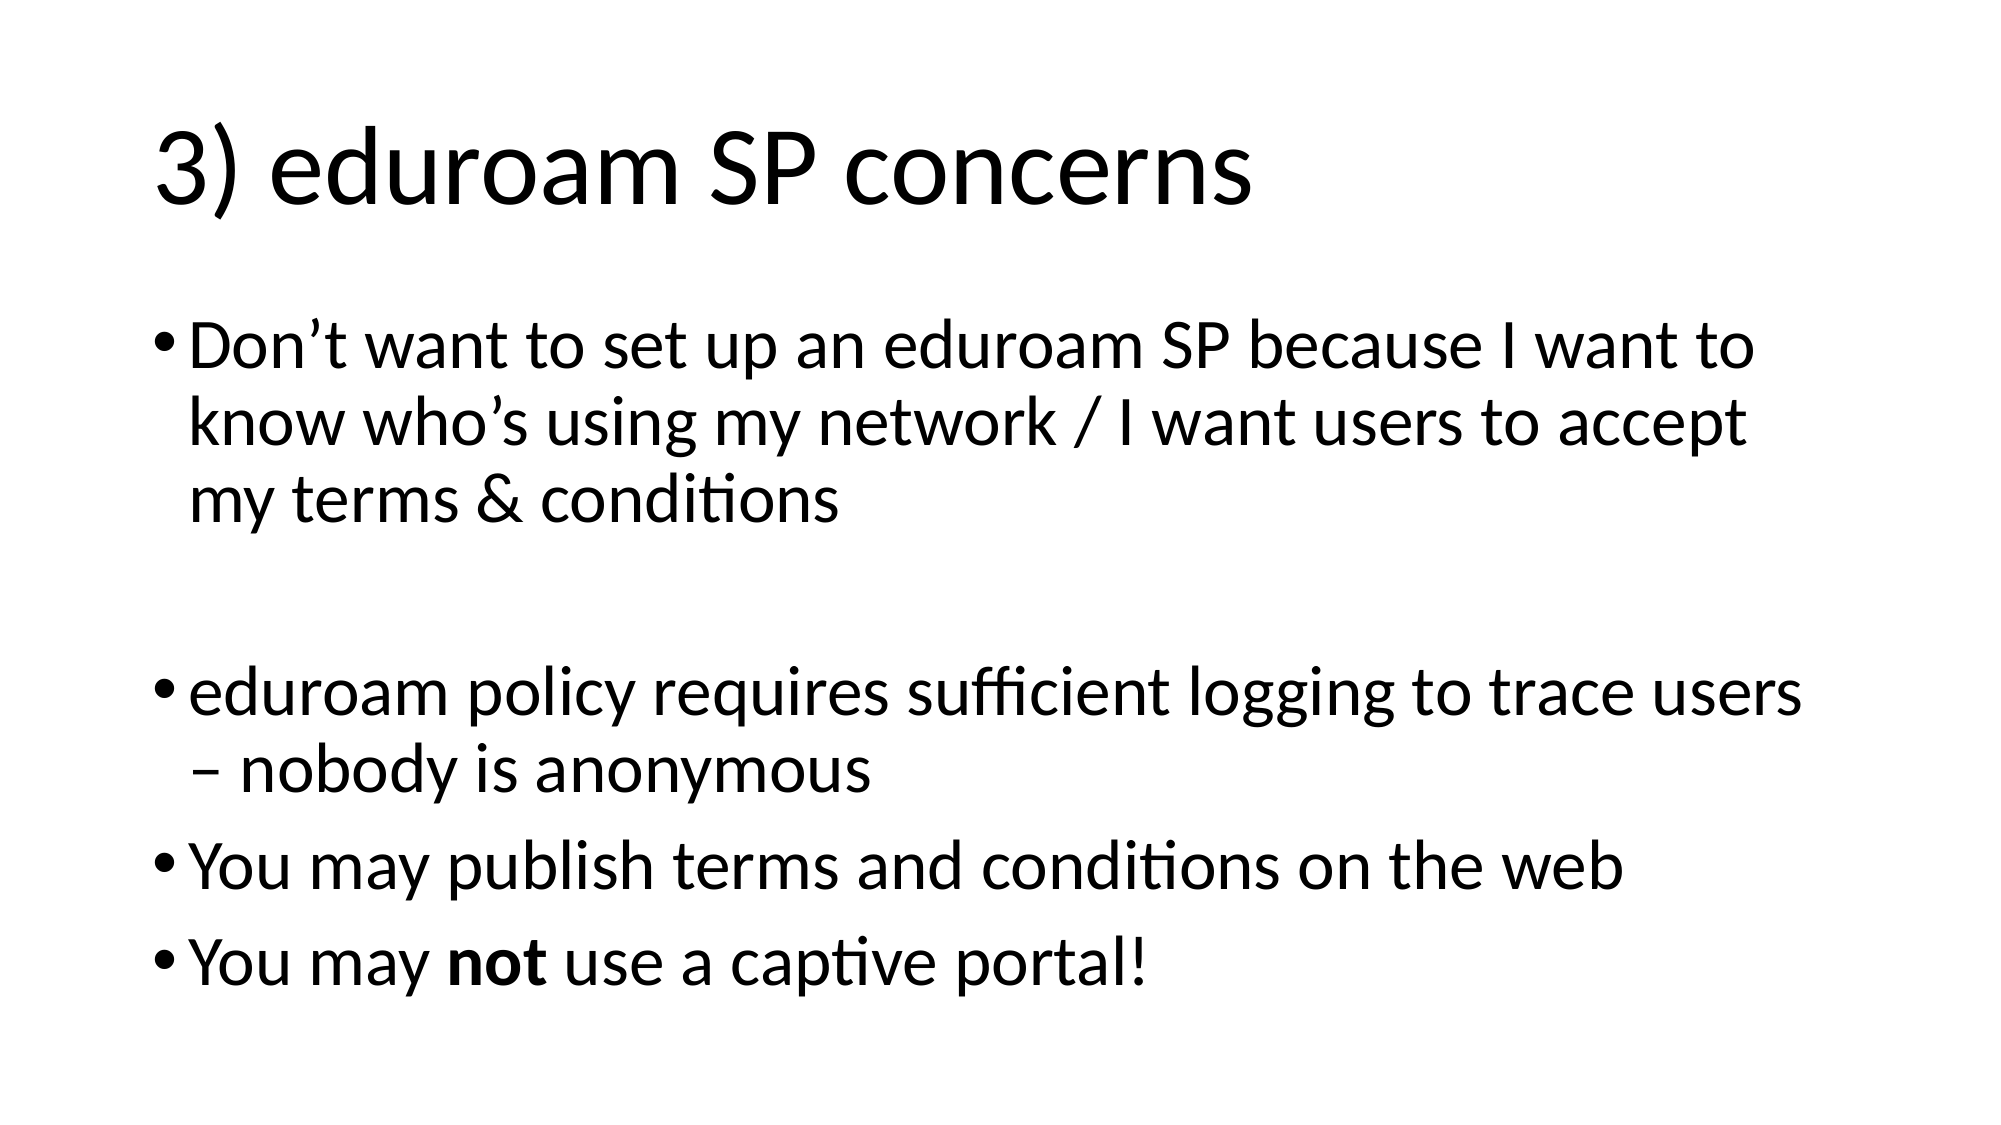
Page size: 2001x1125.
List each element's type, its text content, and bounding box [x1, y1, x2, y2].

list Don’t want to set up an eduroam SP because I want to know who’s using my network / I want users to accept my terms & conditions eduroam policy requires sufficient logging to trace users – nobody is anonymous You may publish terms and conditions on the web You may not use a captive portal! [137, 299, 1863, 1014]
title 3) eduroam SP concerns [137, 59, 1863, 278]
